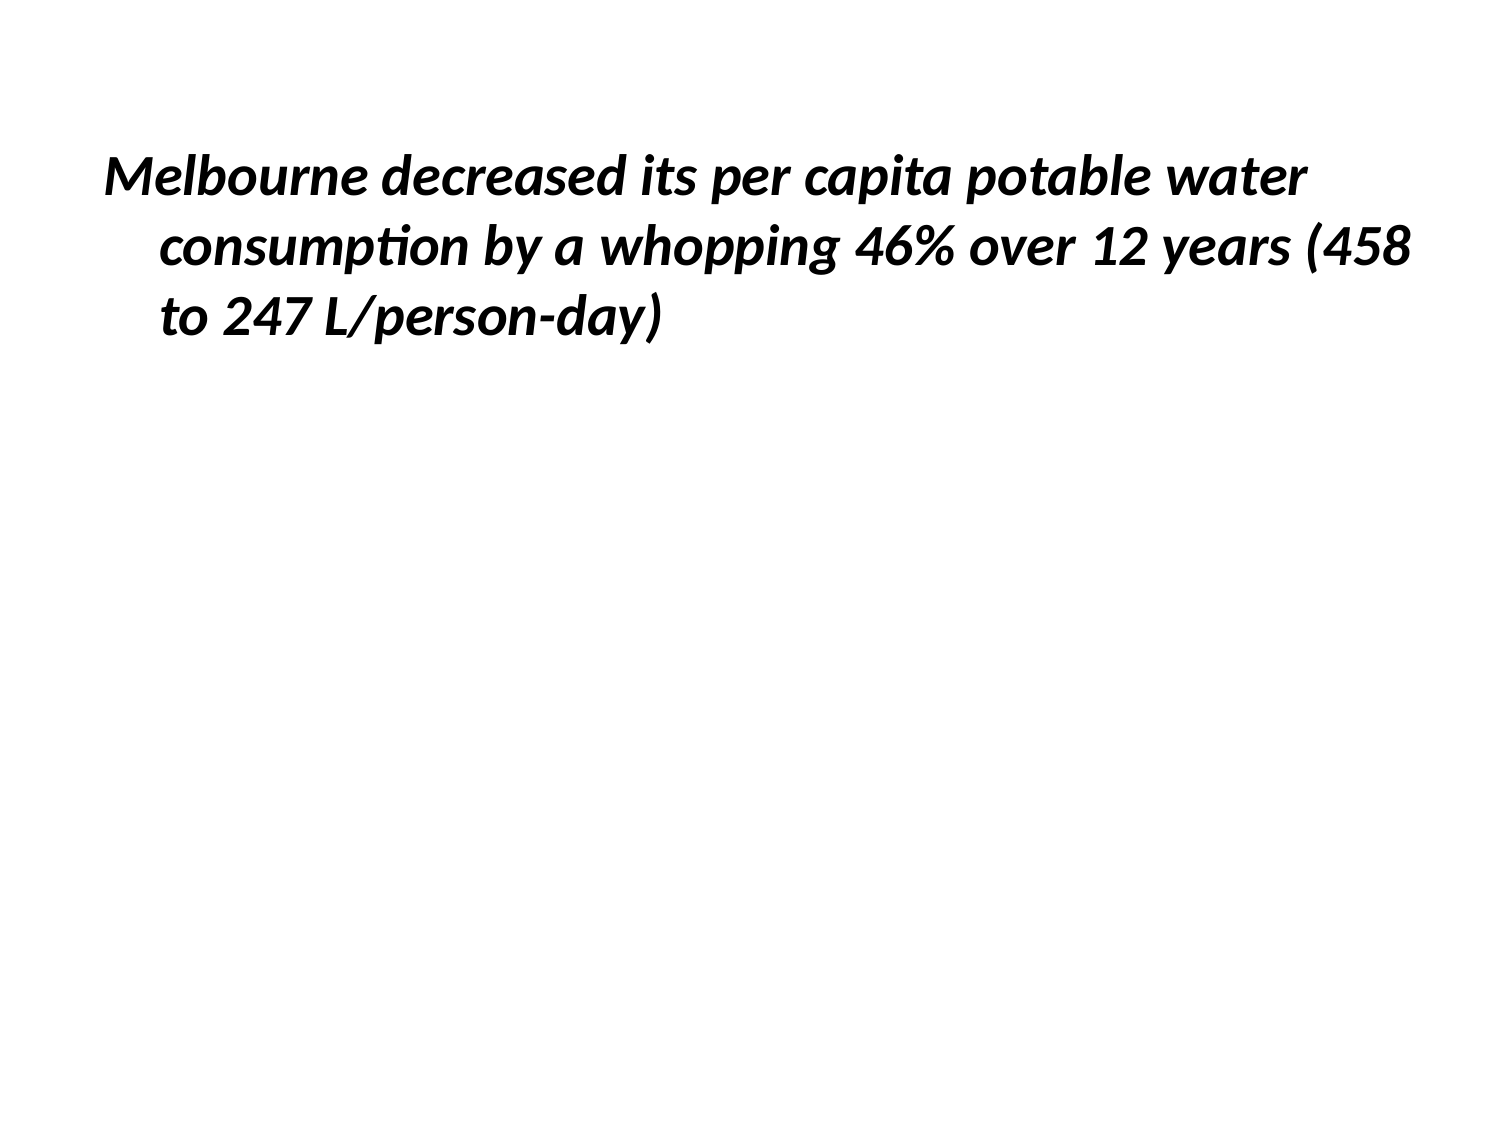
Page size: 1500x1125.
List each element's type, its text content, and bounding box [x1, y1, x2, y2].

text_box Melbourne decreased its per capita potable water consumption by a whopping 46% over 12 years (458 to 247 L/person-day) [88, 129, 1438, 391]
